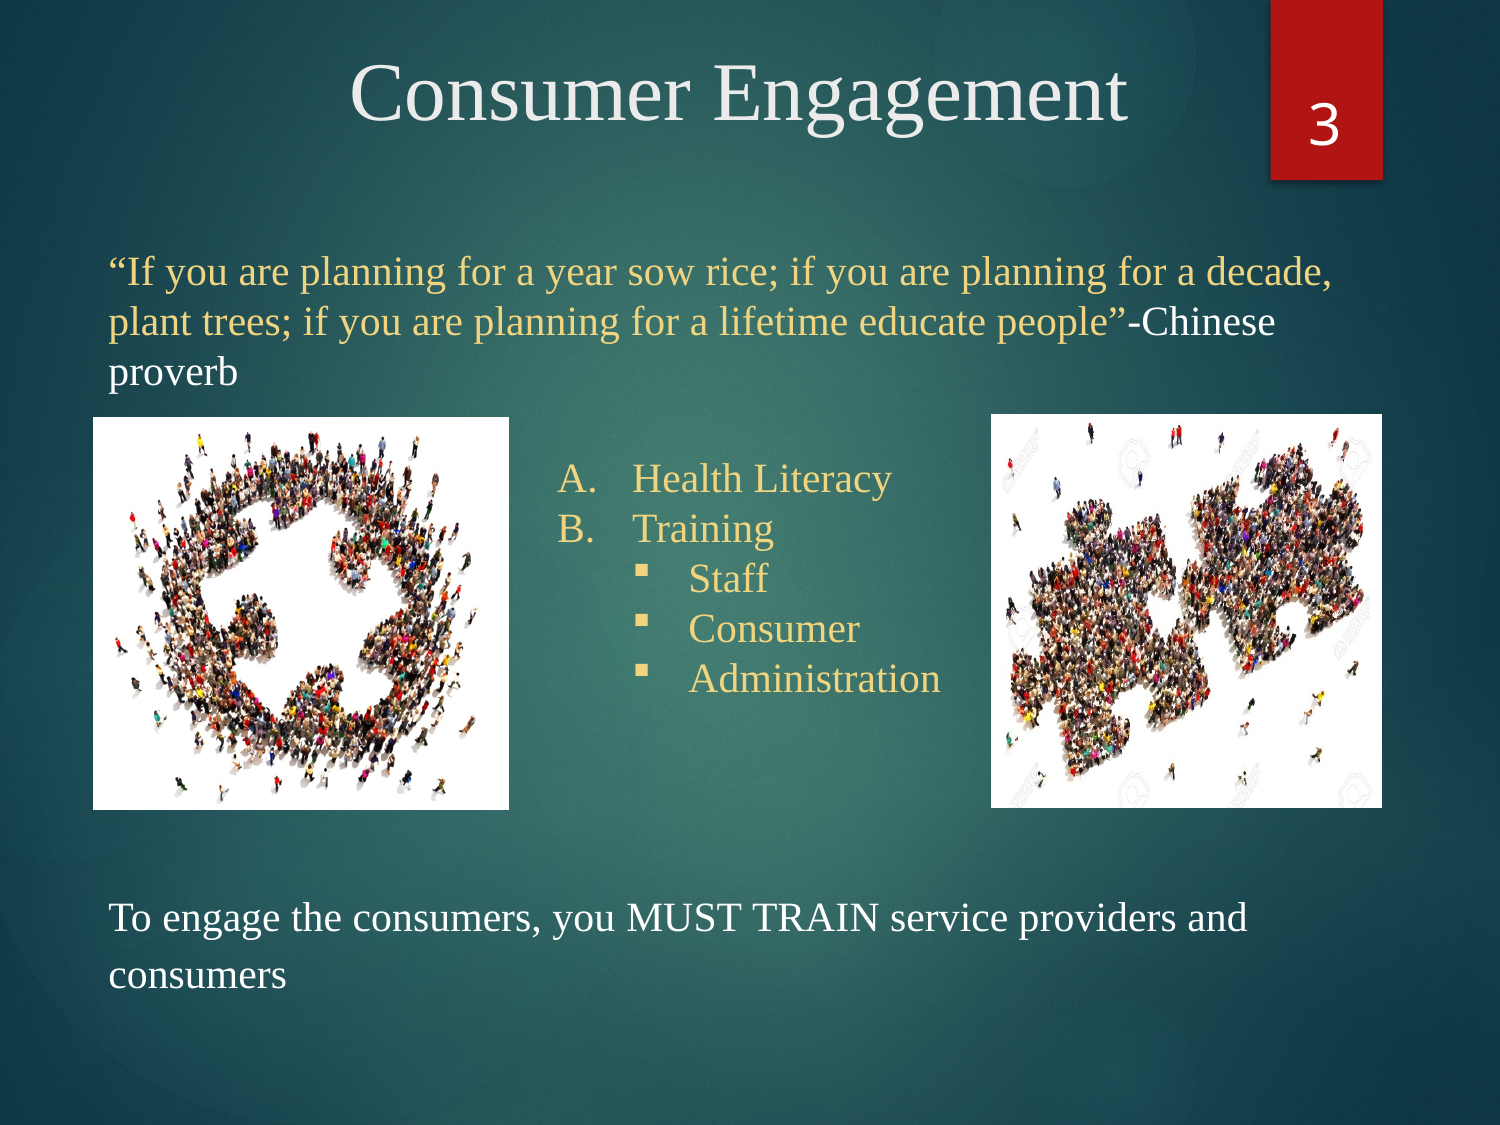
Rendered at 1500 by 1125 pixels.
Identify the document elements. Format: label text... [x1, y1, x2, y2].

text_box To engage the consumers, you must TRAIN service providers and consumers [93, 874, 1460, 1005]
text_box Health Literacy Training Staff Consumer Administration [542, 443, 957, 759]
slide_number 3 [1273, 48, 1378, 175]
text_box “If you are planning for a year sow rice; if you are planning for a decade, plant trees; if you are planning for a lifetime educate people”-Chinese proverb [93, 236, 1425, 402]
text_box Consumer Engagement [119, 29, 1380, 145]
picture [991, 414, 1382, 808]
picture [93, 416, 509, 811]
